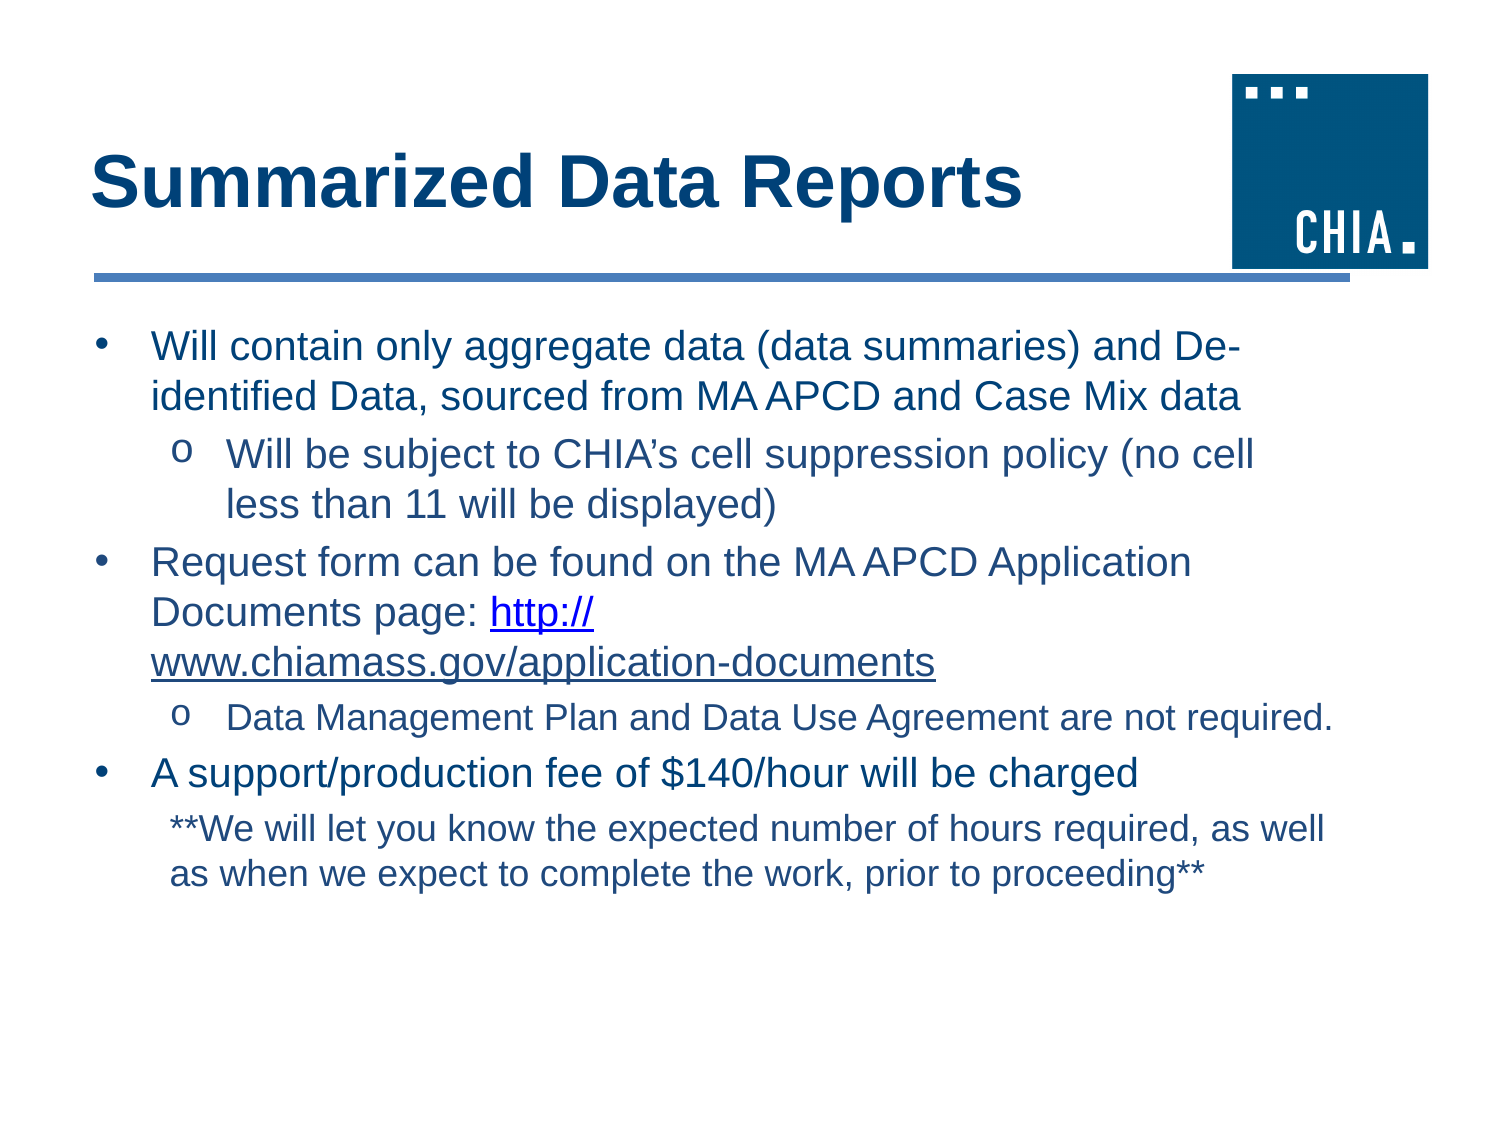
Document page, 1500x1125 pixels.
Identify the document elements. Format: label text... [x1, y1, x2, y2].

picture [1229, 74, 1432, 276]
picture [1246, 88, 1257, 93]
picture [1354, 211, 1359, 252]
title Summarized Data Reports [75, 93, 1351, 261]
subtitle Will contain only aggregate data (data summaries) and De-identified Data, sourced from MA APCD and Case Mix data Will be subject to CHIA’s cell suppression policy (no cell less than 11 will be displayed) Request form can be found on the MA APCD Application Documents page: http://www.chiamass.gov/application-documents Data Management Plan and Data Use Agreement are not required. A support/production fee of $140/hour will be charged **We will let you know the expected number of hours required, as well as when we expect to complete the work, prior to proceeding** [79, 310, 1353, 987]
picture [1368, 211, 1390, 253]
picture [1403, 243, 1414, 253]
picture [1297, 88, 1307, 93]
picture [1271, 88, 1282, 93]
